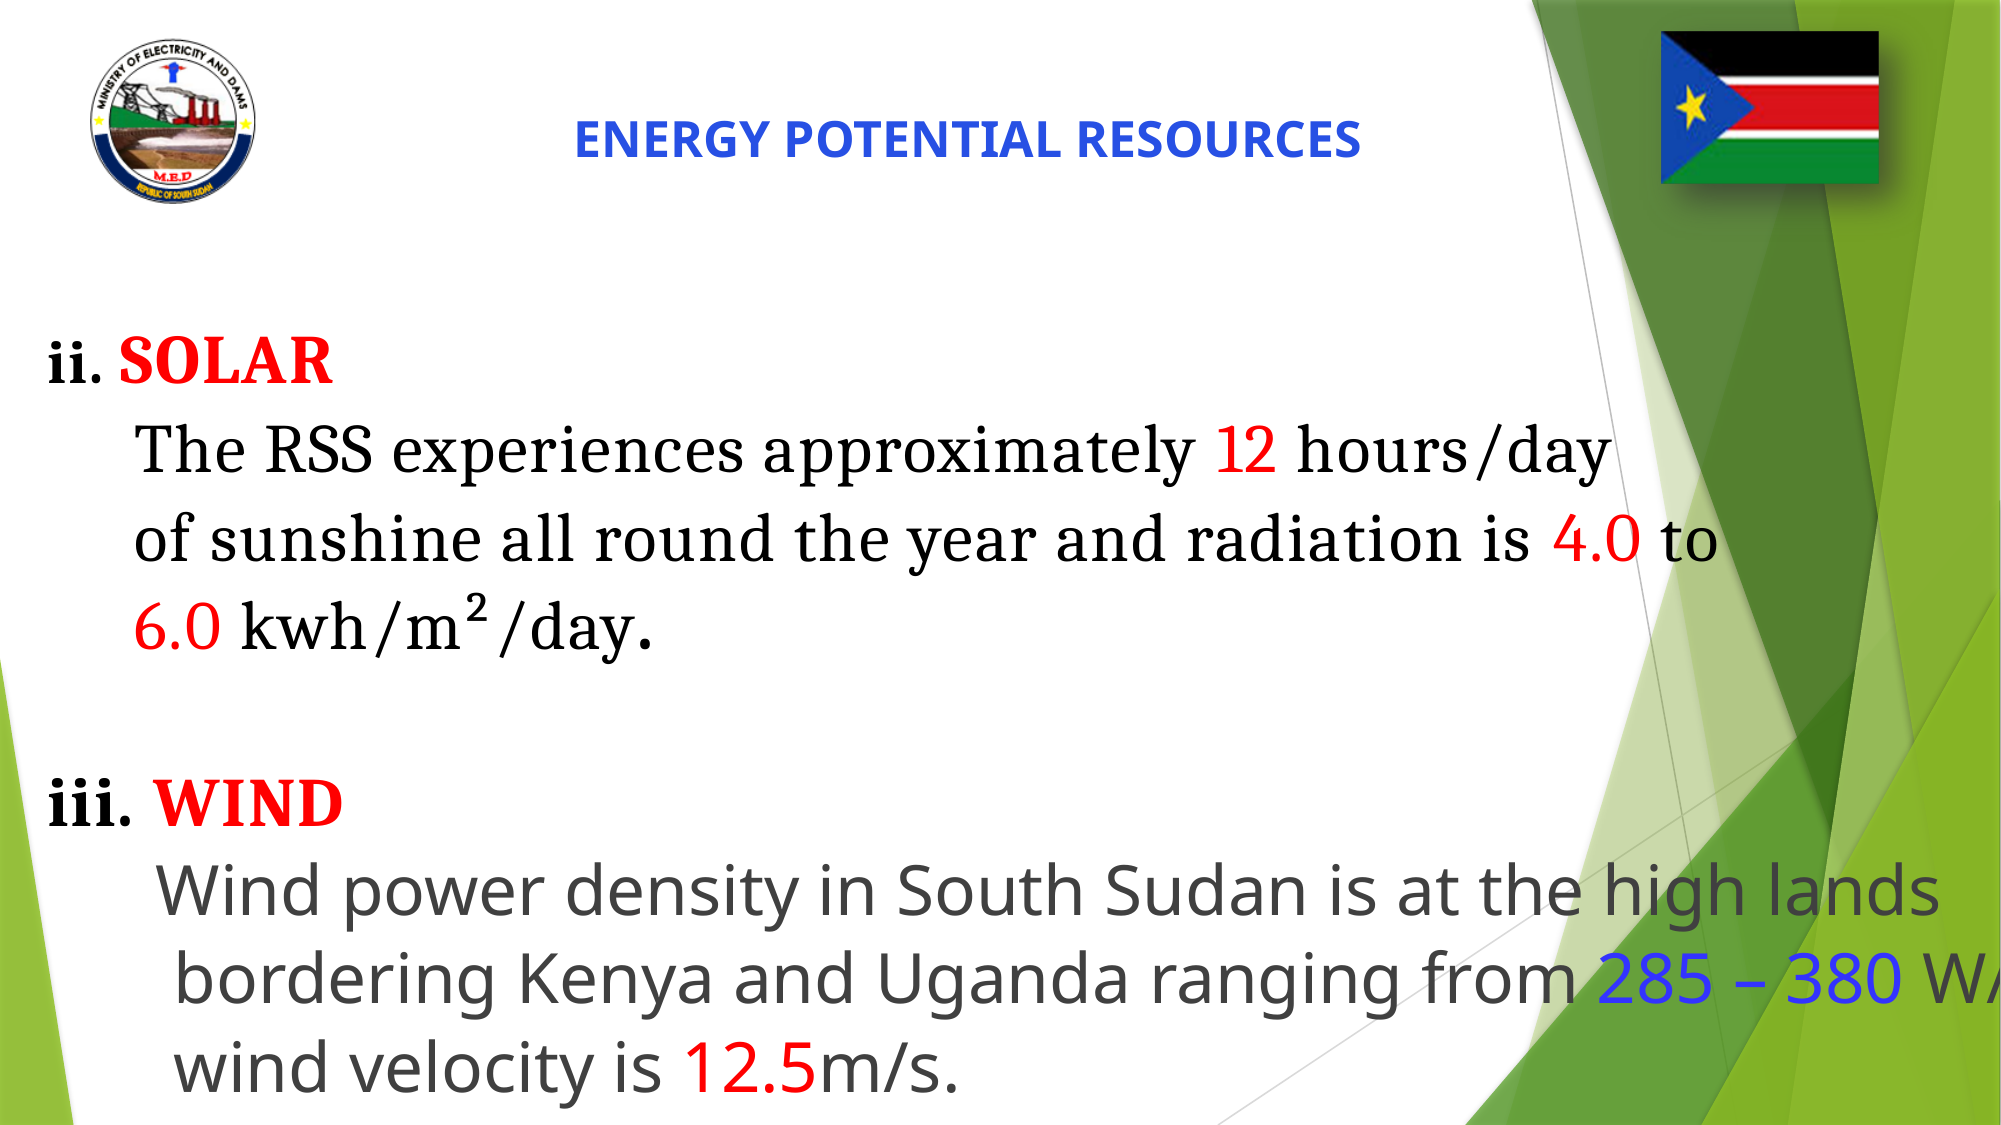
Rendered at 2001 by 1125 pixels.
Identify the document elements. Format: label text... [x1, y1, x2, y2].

picture [1629, 0, 1945, 250]
title ENERGY POTENTIAL RESOURCES [111, 99, 1624, 229]
list ii. SOLAR The RSS experiences approximately 12 hours/day of sunshine all round the year and radiation is 4.0 to 6.0 kwh/m²/day. iii. WIND Wind power density in South Sudan is at the high lands bordering Kenya and Uganda ranging from 285 – 380 W/m²; wind velocity is 12.5m/s. [32, 229, 2000, 1125]
picture [87, 34, 260, 209]
